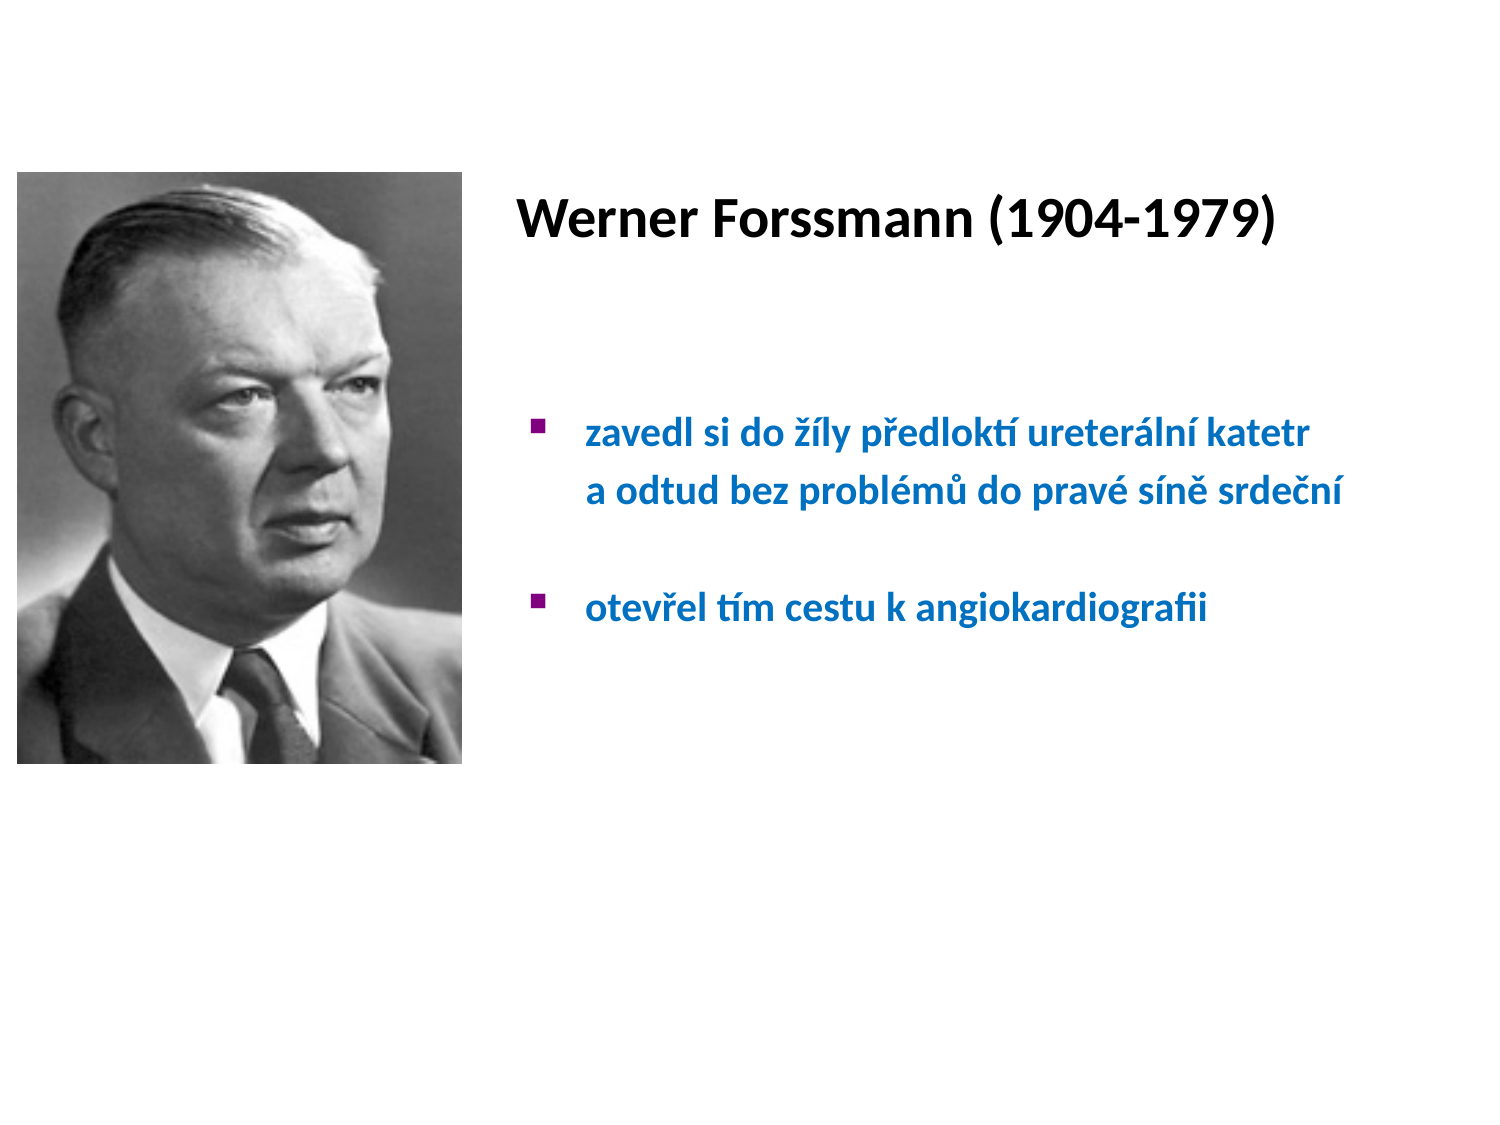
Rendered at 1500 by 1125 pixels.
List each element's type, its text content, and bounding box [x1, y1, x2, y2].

title Werner Forssmann (1904-1979) [336, 90, 1459, 338]
text_box zavedl si do žíly předloktí ureterální katetr a odtud bez problémů do pravé síně srdeční otevřel tím cestu k angiokardiografii [513, 397, 1436, 953]
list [17, 172, 463, 764]
